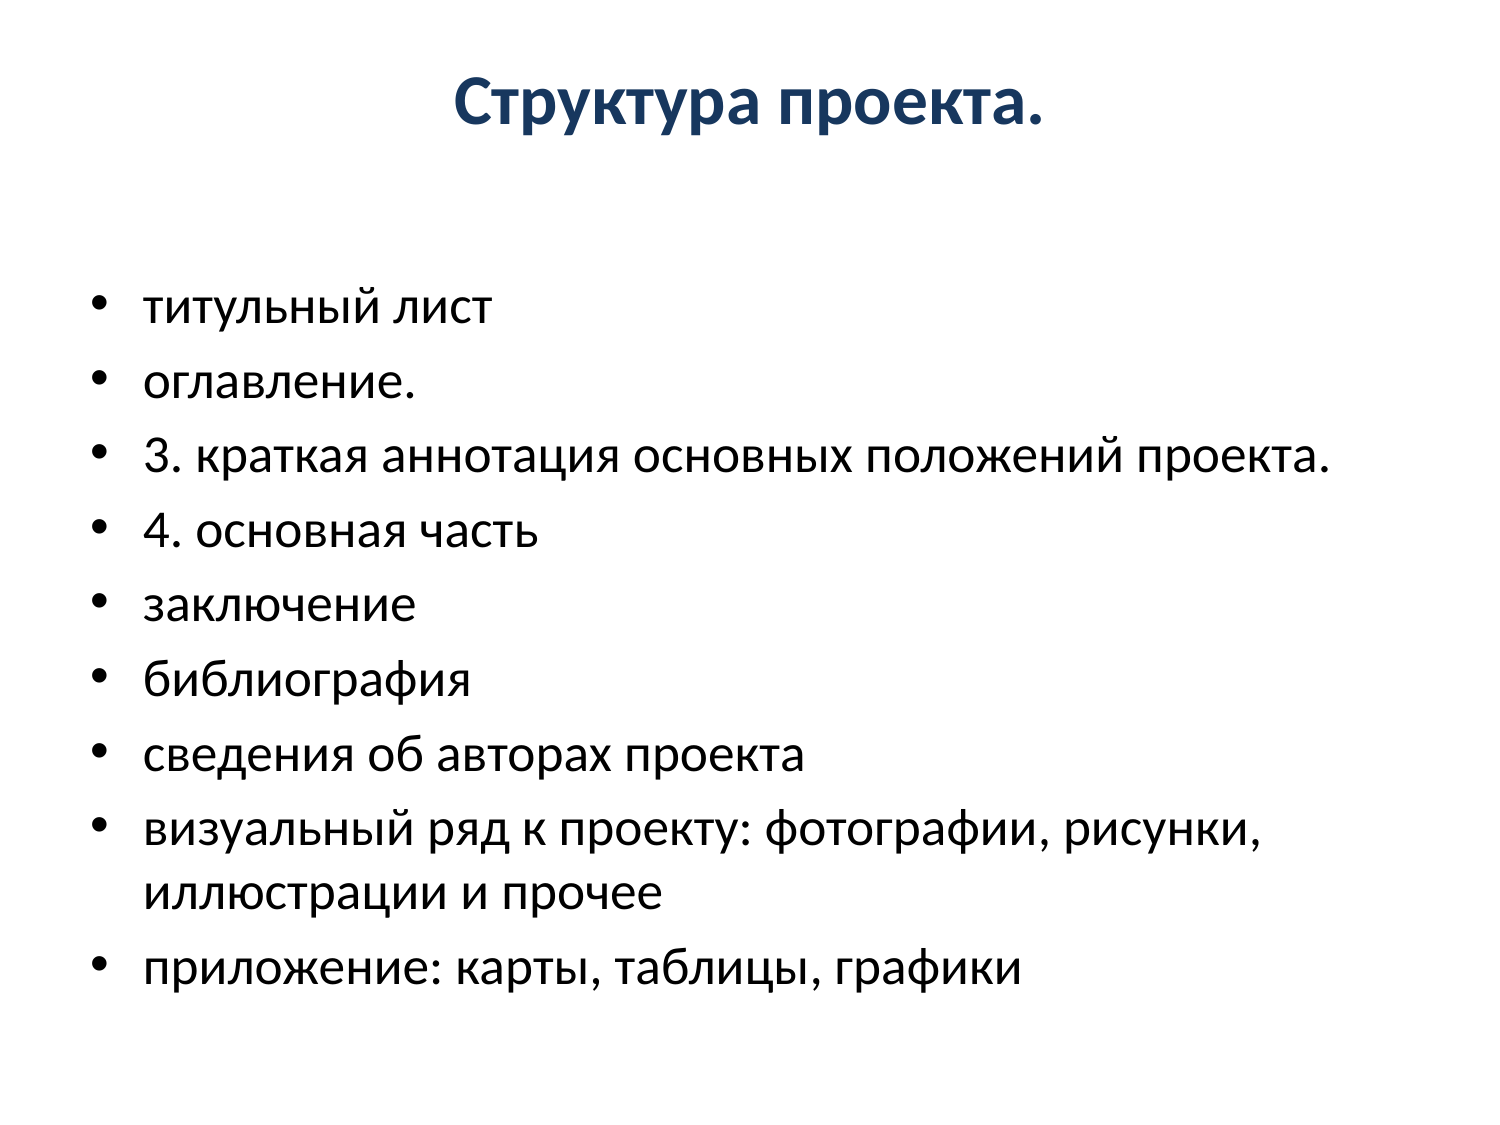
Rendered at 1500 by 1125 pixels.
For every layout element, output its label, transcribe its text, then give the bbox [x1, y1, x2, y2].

list титульный лист оглавление. 3. краткая аннотация основных положений проекта. 4. основная часть заключение библиография сведения об авторах проекта визуальный ряд к проекту: фотографии, рисунки, иллюстрации и прочее приложение: карты, таблицы, графики [75, 262, 1425, 1005]
title Структура проекта. [75, 45, 1425, 233]
